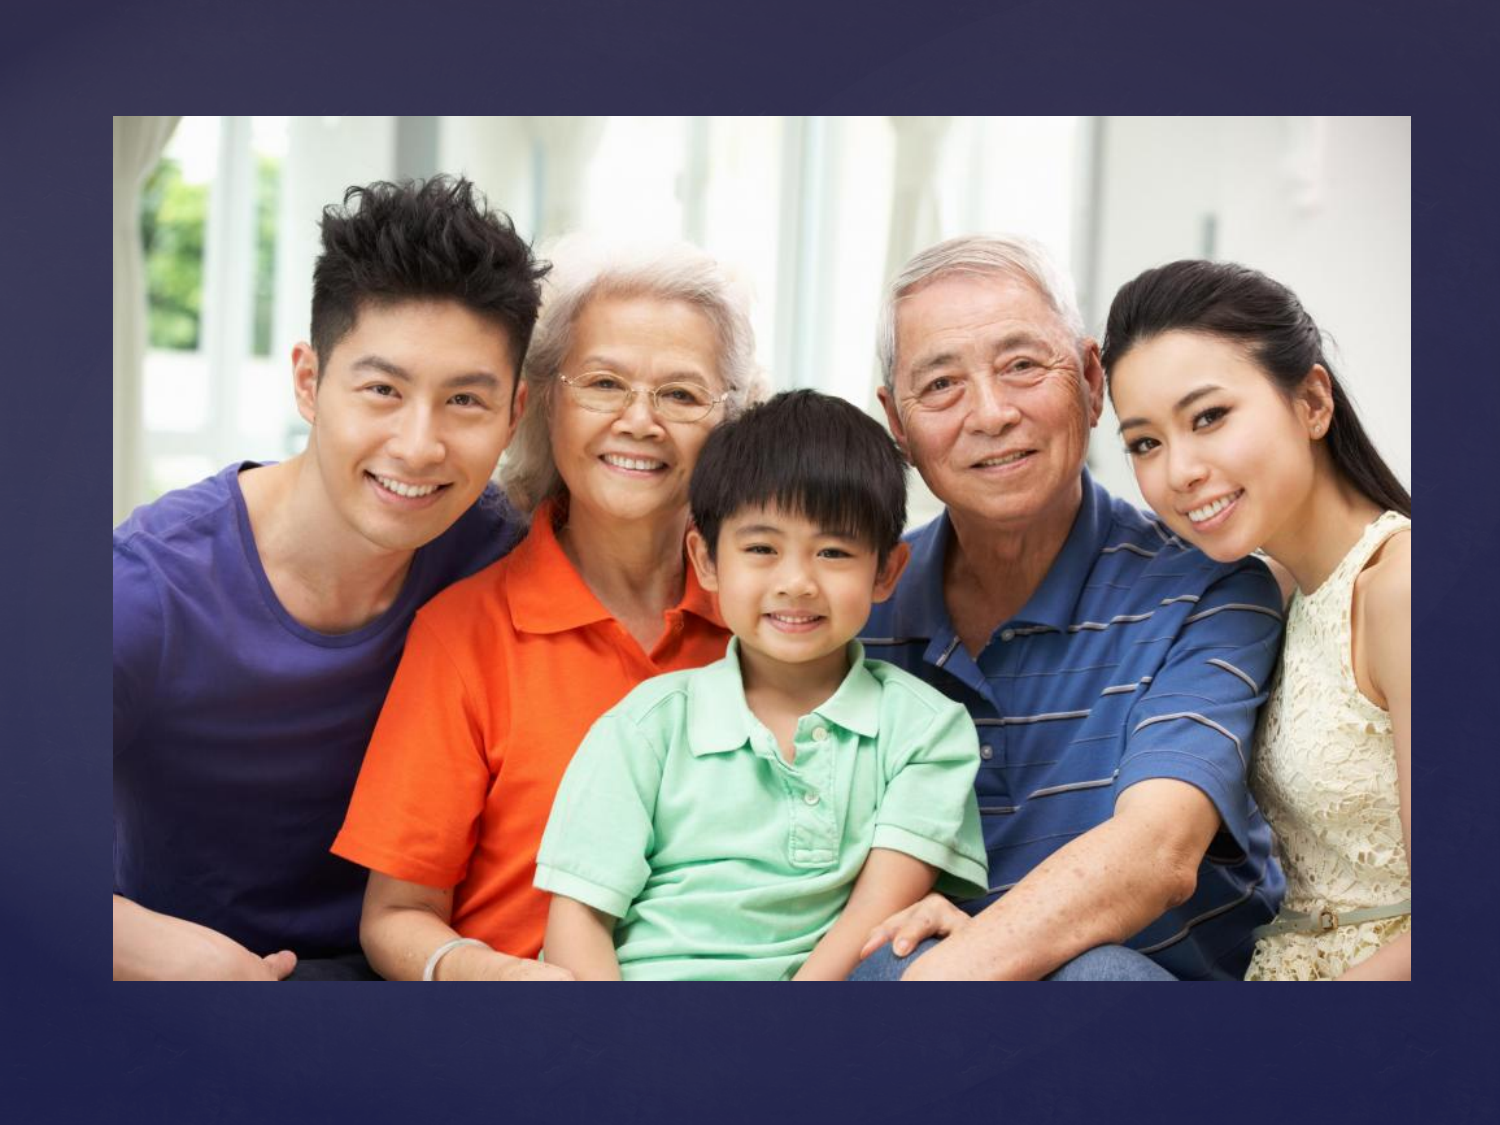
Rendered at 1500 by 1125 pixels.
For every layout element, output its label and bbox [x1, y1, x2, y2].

picture [113, 116, 1411, 981]
